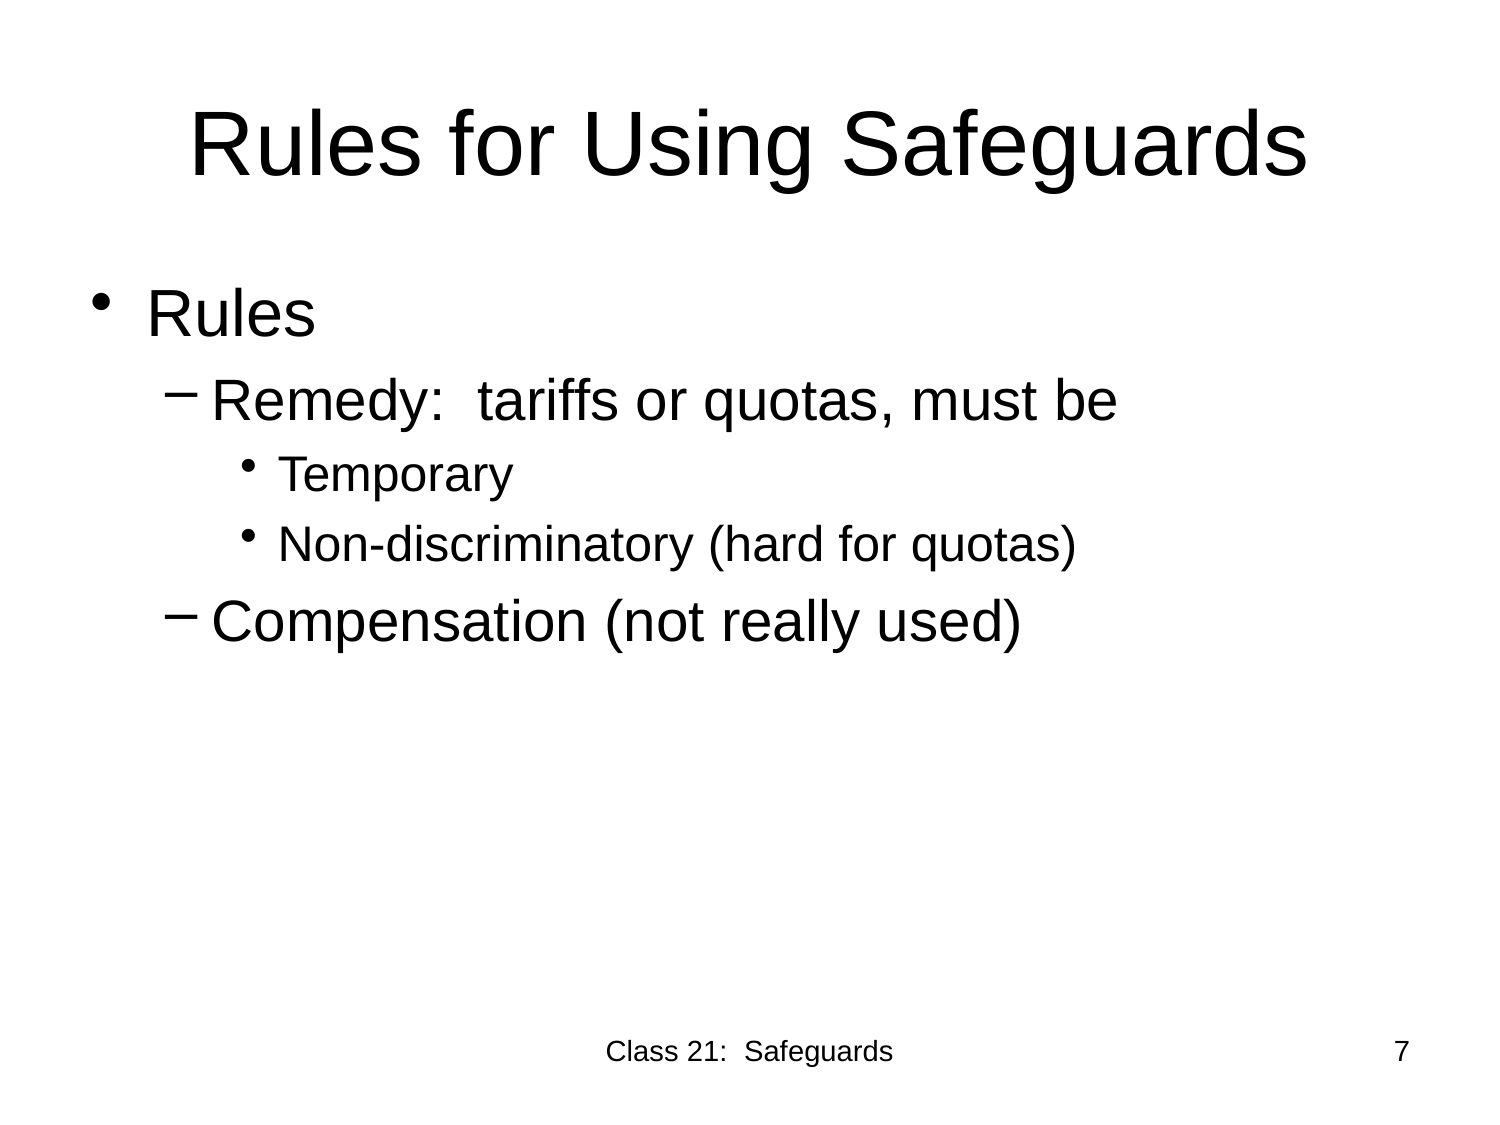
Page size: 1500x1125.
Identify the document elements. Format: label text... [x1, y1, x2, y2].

slide_number 7 [1074, 1024, 1426, 1103]
title Rules for Using Safeguards [74, 44, 1426, 233]
footer Class 21: Safeguards [512, 1024, 988, 1103]
list Rules Remedy: tariffs or quotas, must be Temporary Non-discriminatory (hard for quotas) Compensation (not really used) [74, 262, 1426, 1006]
